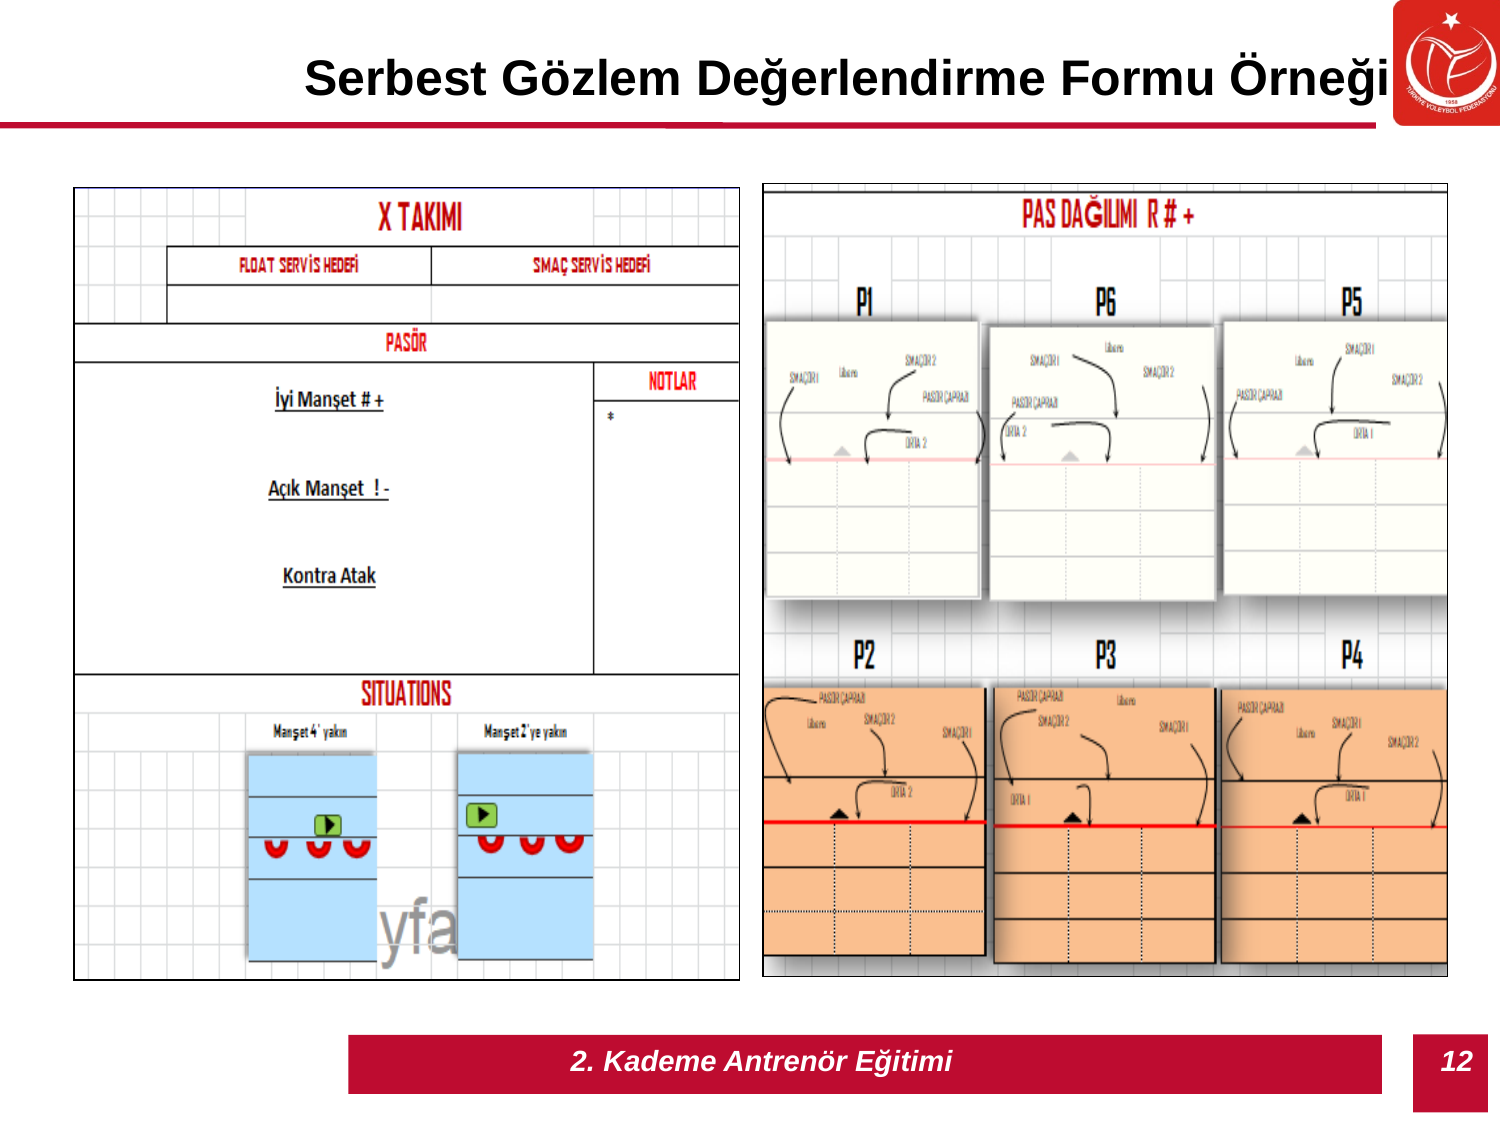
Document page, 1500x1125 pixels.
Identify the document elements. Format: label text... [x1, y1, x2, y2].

picture [74, 187, 739, 980]
text_box Serbest Gözlem Değerlendirme Formu Örneği [289, 37, 1407, 113]
picture [763, 184, 1448, 976]
slide_number 12 [1412, 1034, 1489, 1113]
picture [1393, 0, 1500, 126]
